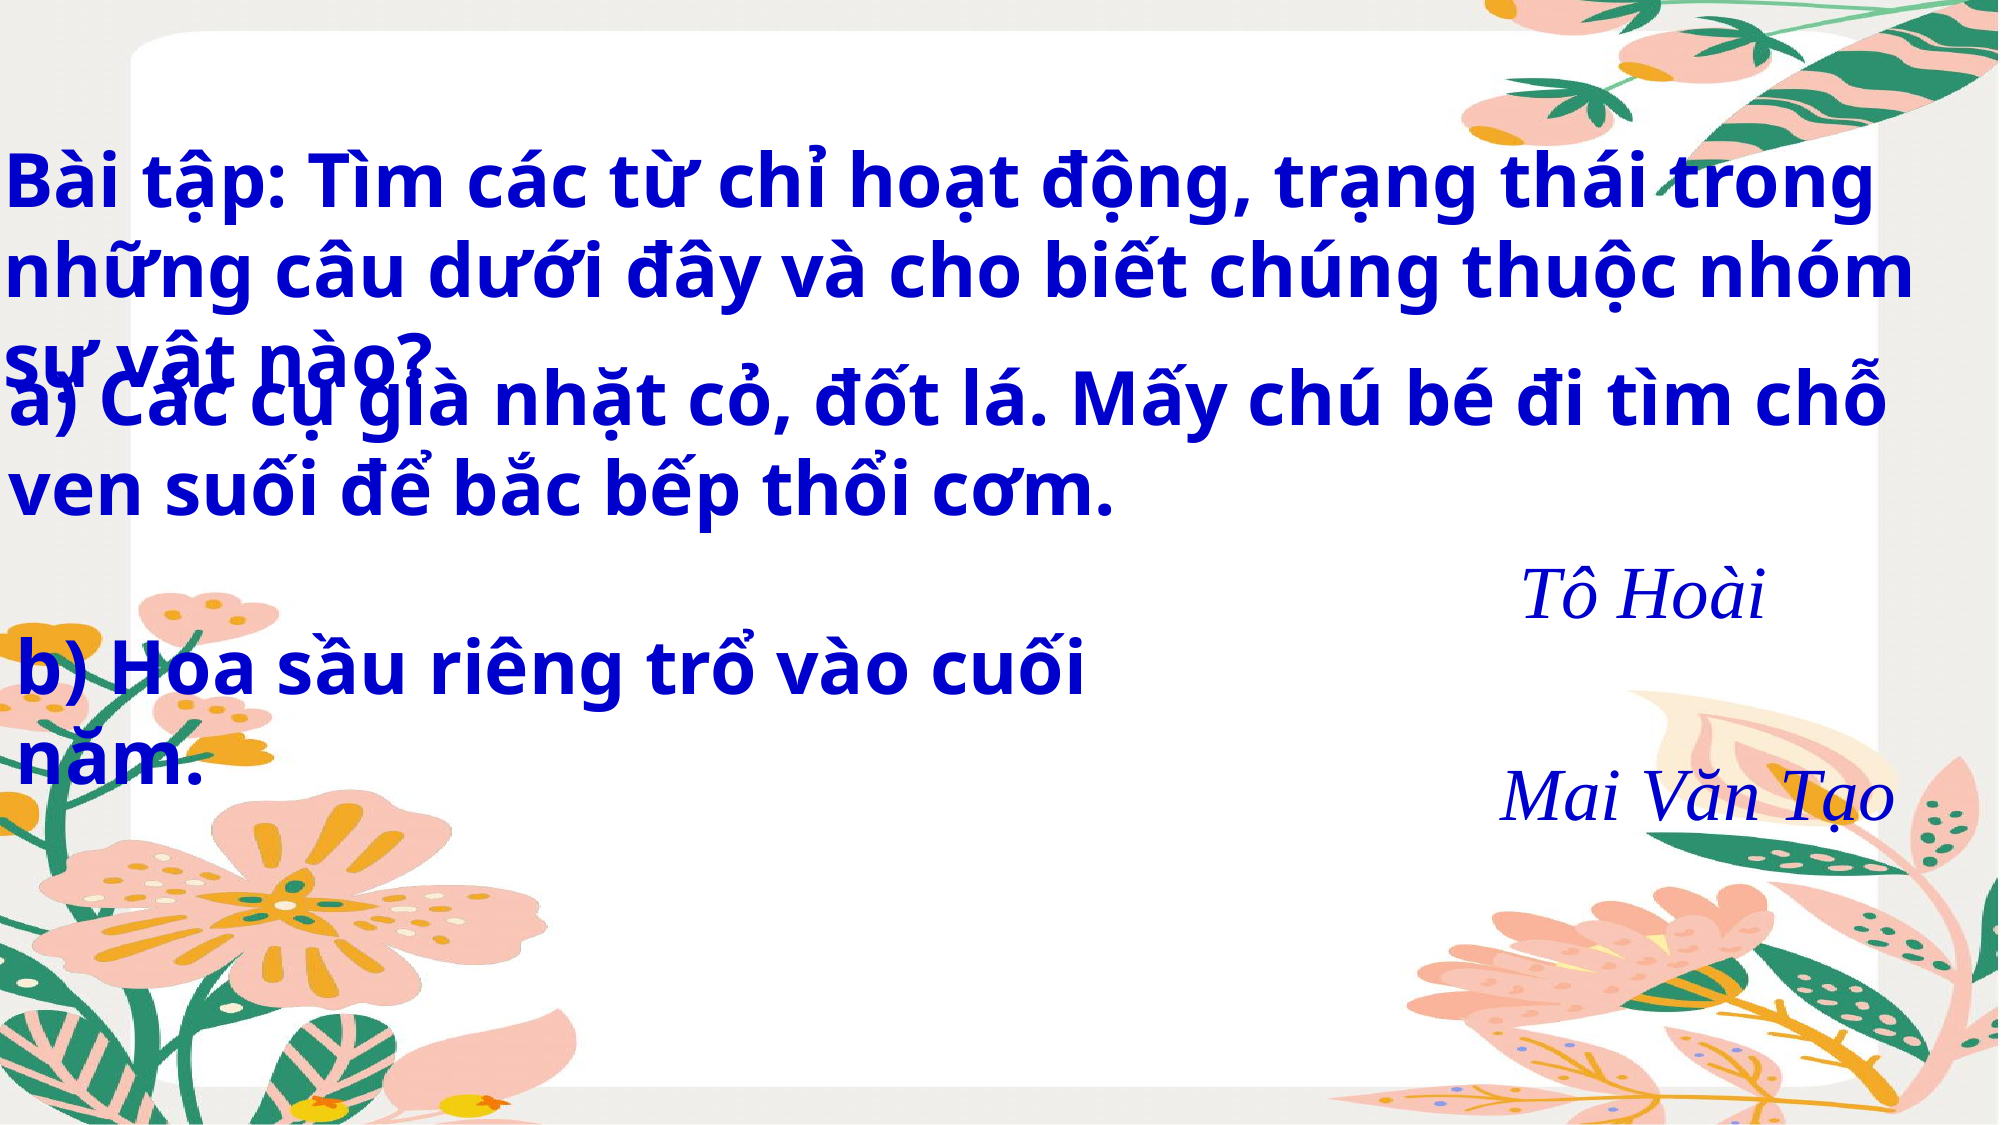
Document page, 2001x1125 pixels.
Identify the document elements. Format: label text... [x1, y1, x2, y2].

text_box Mai Văn Tạo [1387, 737, 1920, 844]
text_box a) Các cụ già nhặt cỏ, đốt lá. Mấy chú bé đi tìm chỗ ven suối để bắc bếp thổi cơm. [0, 342, 2000, 539]
picture [0, 0, 2001, 1125]
text_box Tô Hoài [1503, 535, 1804, 642]
text_box Bài tập: Tìm các từ chỉ hoạt động, trạng thái trong những câu dưới đây và cho biết chúng thuộc nhóm sự vật nào? [0, 124, 1975, 342]
text_box b) Hoa sầu riêng trổ vào cuối năm. [0, 611, 1269, 808]
